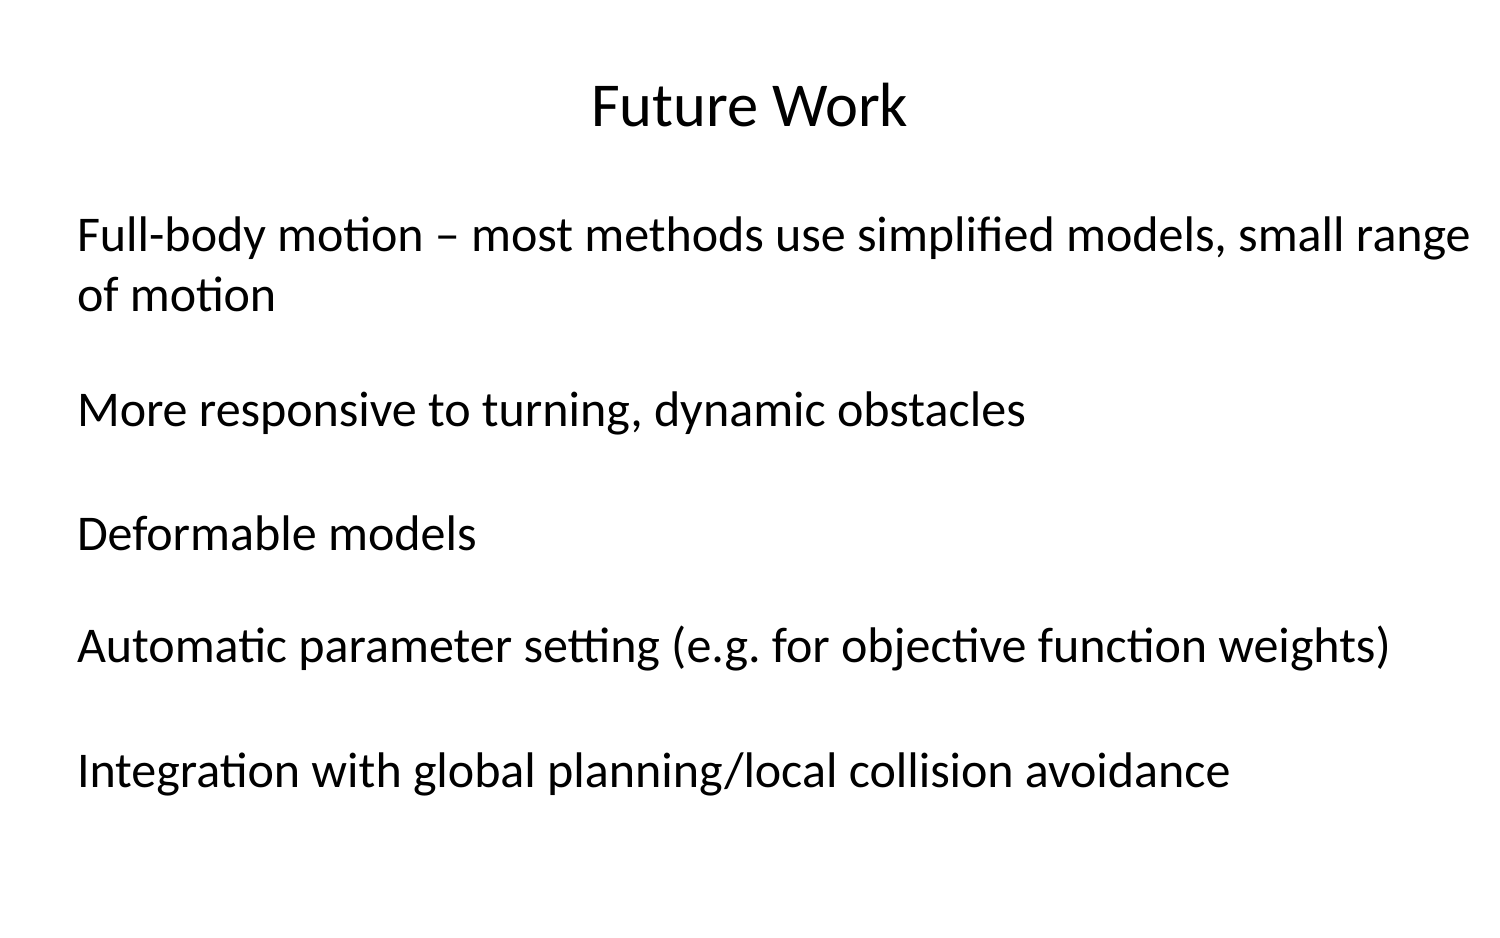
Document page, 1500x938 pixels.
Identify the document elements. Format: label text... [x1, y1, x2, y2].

text_box More responsive to turning, dynamic obstacles [62, 368, 1500, 444]
text_box Automatic parameter setting (e.g. for objective function weights) [62, 605, 1500, 681]
text_box Integration with global planning/local collision avoidance [62, 730, 1500, 806]
text_box Full-body motion – most methods use simplified models, small range of motion [62, 193, 1500, 329]
text_box Future Work [0, 56, 1500, 146]
text_box Deformable models [62, 492, 1500, 568]
